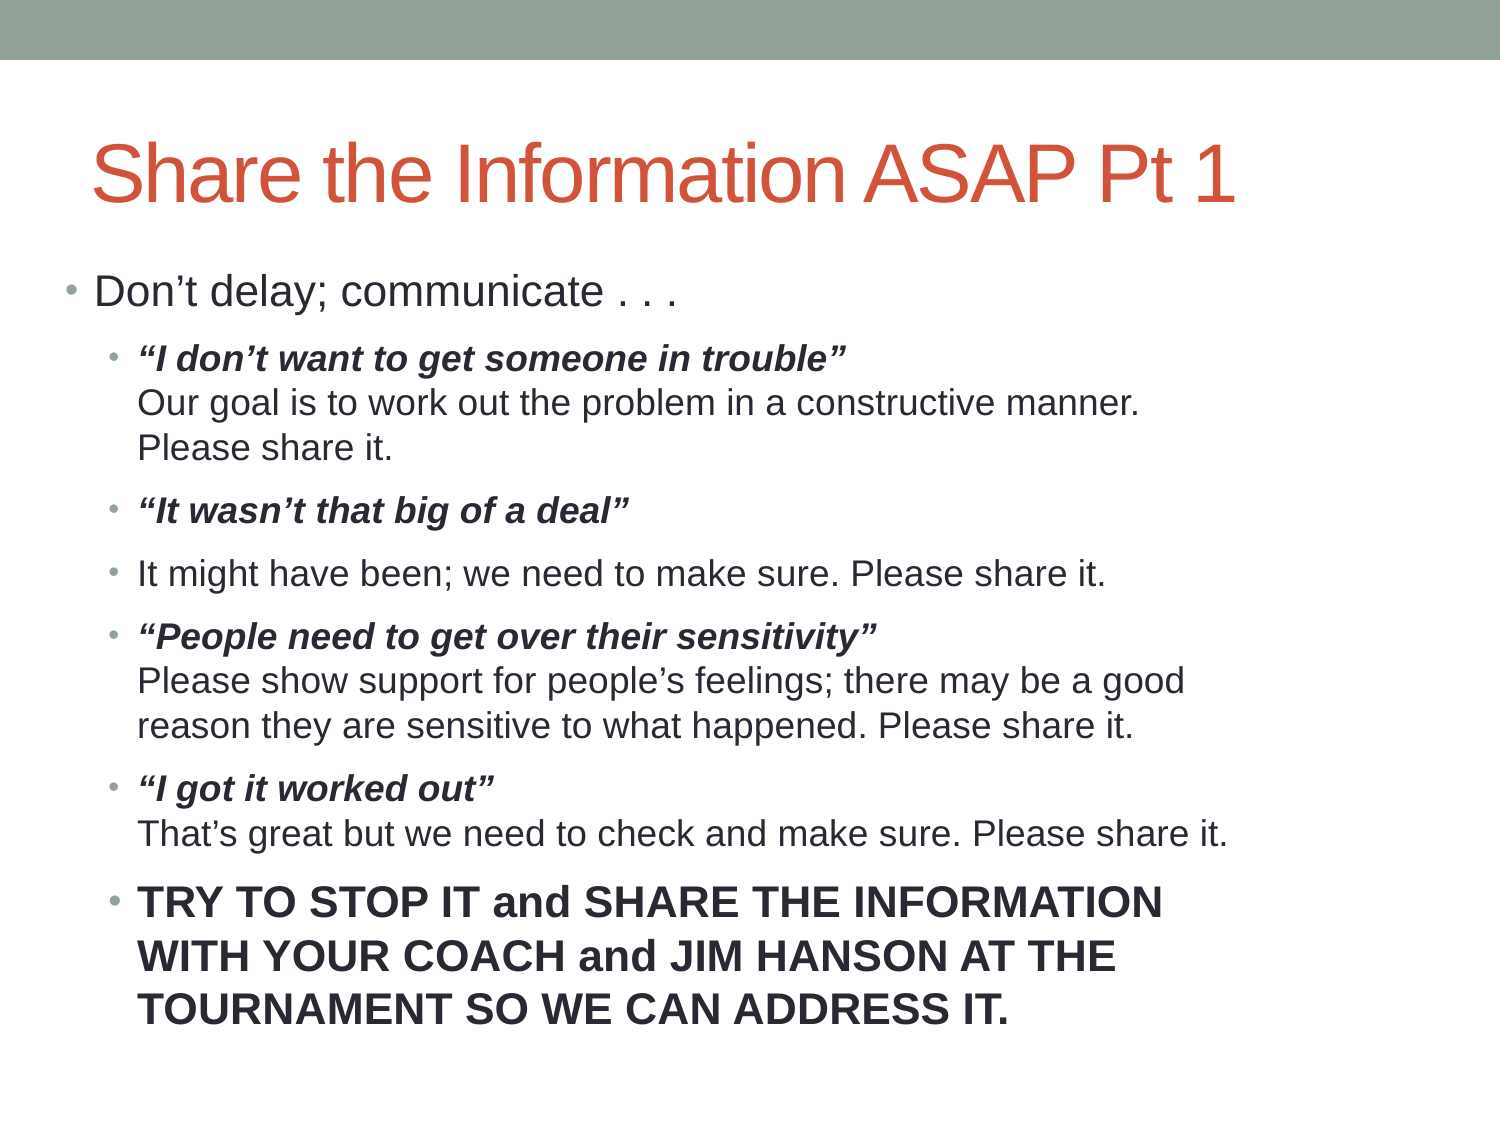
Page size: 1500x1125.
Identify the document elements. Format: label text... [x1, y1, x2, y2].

list Don’t delay; communicate . . . “I don’t want to get someone in trouble” Our goal is to work out the problem in a constructive manner. Please share it. “It wasn’t that big of a deal” It might have been; we need to make sure. Please share it. “People need to get over their sensitivity” Please show support for people’s feelings; there may be a good reason they are sensitive to what happened. Please share it. “I got it worked out” That’s great but we need to check and make sure. Please share it. TRY TO STOP IT and SHARE THE INFORMATION WITH YOUR COACH and JIM HANSON AT THE TOURNAMENT SO WE CAN ADDRESS IT. [50, 254, 1250, 1063]
title Share the Information ASAP Pt 1 [75, 87, 1425, 250]
